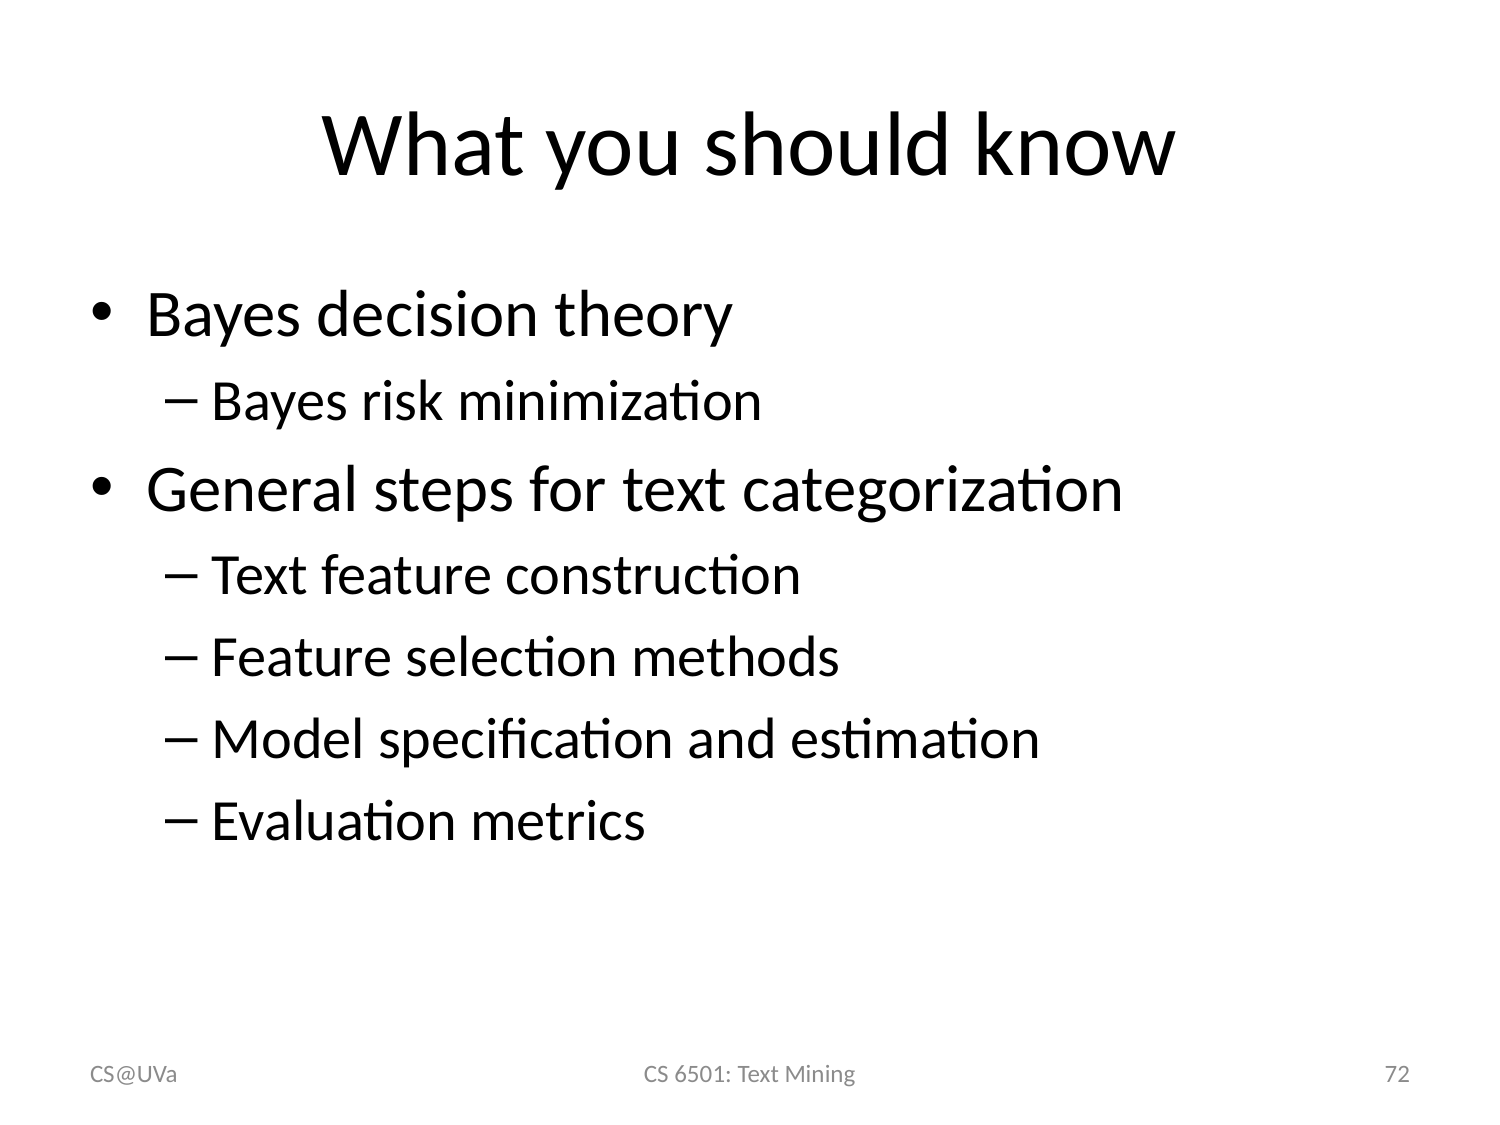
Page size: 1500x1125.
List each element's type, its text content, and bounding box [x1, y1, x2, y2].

slide_number CS@UVa [75, 1042, 425, 1103]
footer CS 6501: Text Mining [512, 1042, 988, 1103]
slide_number 72 [1074, 1042, 1425, 1103]
list Bayes decision theory Bayes risk minimization General steps for text categorization Text feature construction Feature selection methods Model specification and estimation Evaluation metrics [75, 262, 1425, 1005]
title What you should know [75, 45, 1425, 233]
